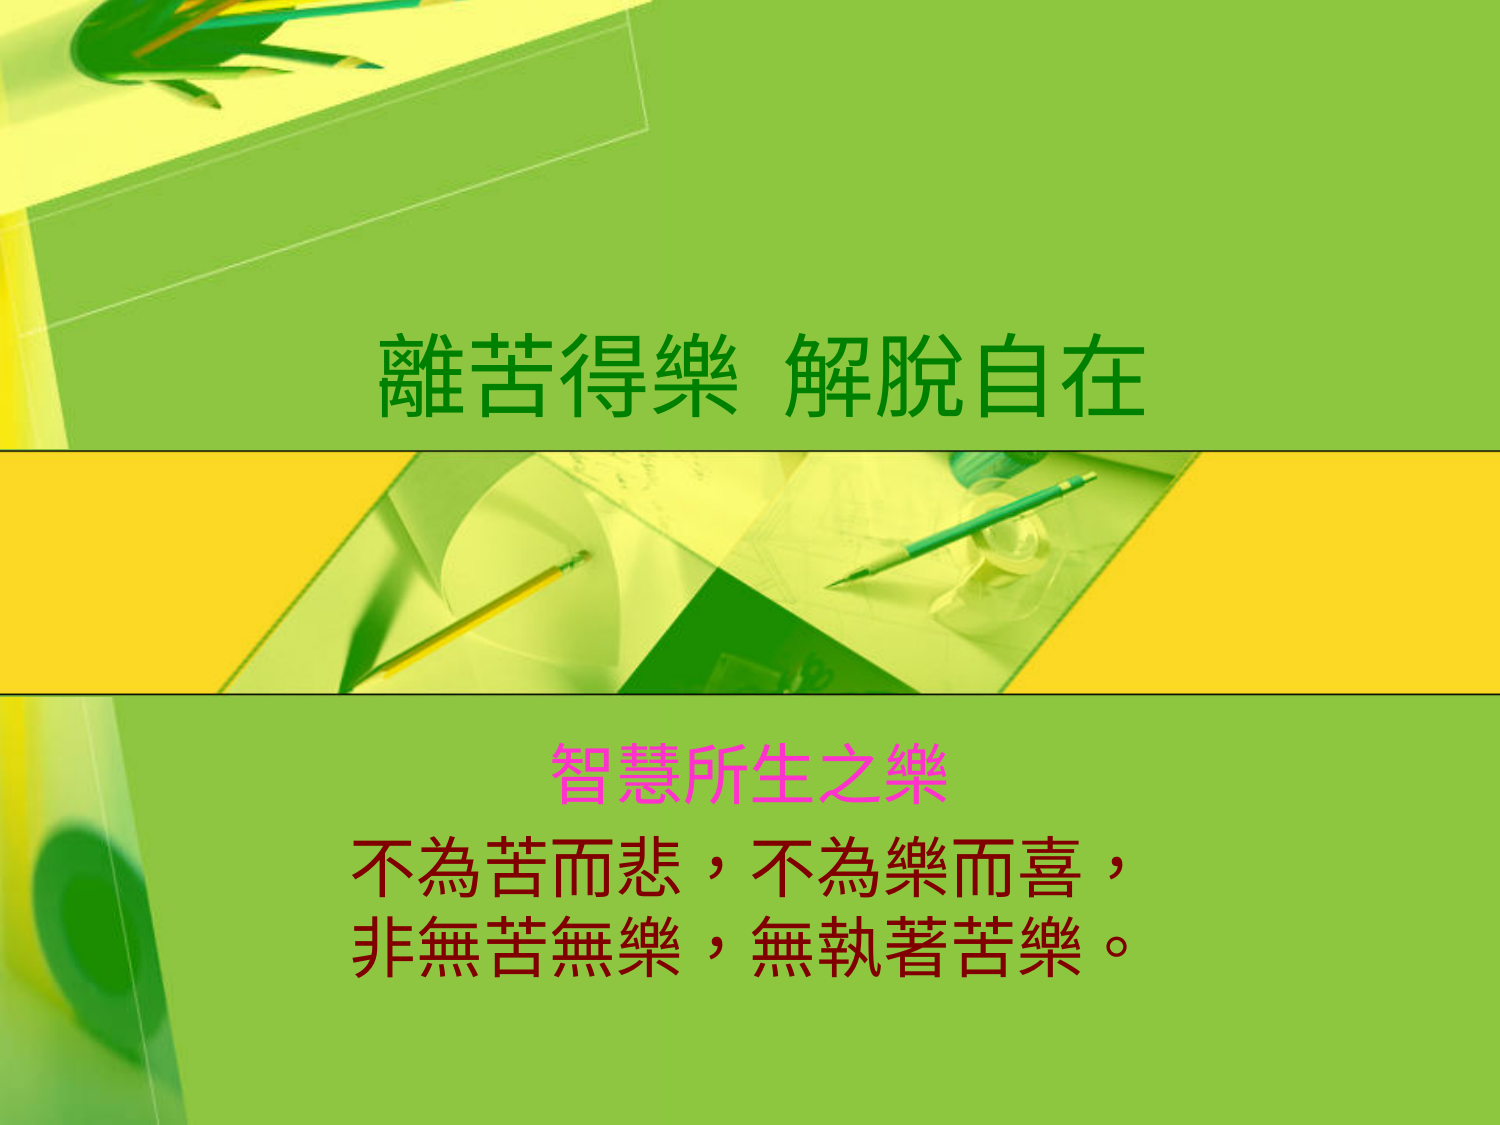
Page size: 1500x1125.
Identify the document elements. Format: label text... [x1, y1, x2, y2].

picture [0, 0, 1500, 1125]
subtitle 智慧所生之樂 不為苦而悲，不為樂而喜， 非無苦無樂，無執著苦樂。 [112, 725, 1388, 888]
title 離苦得樂 解脫自在 [125, 200, 1400, 548]
